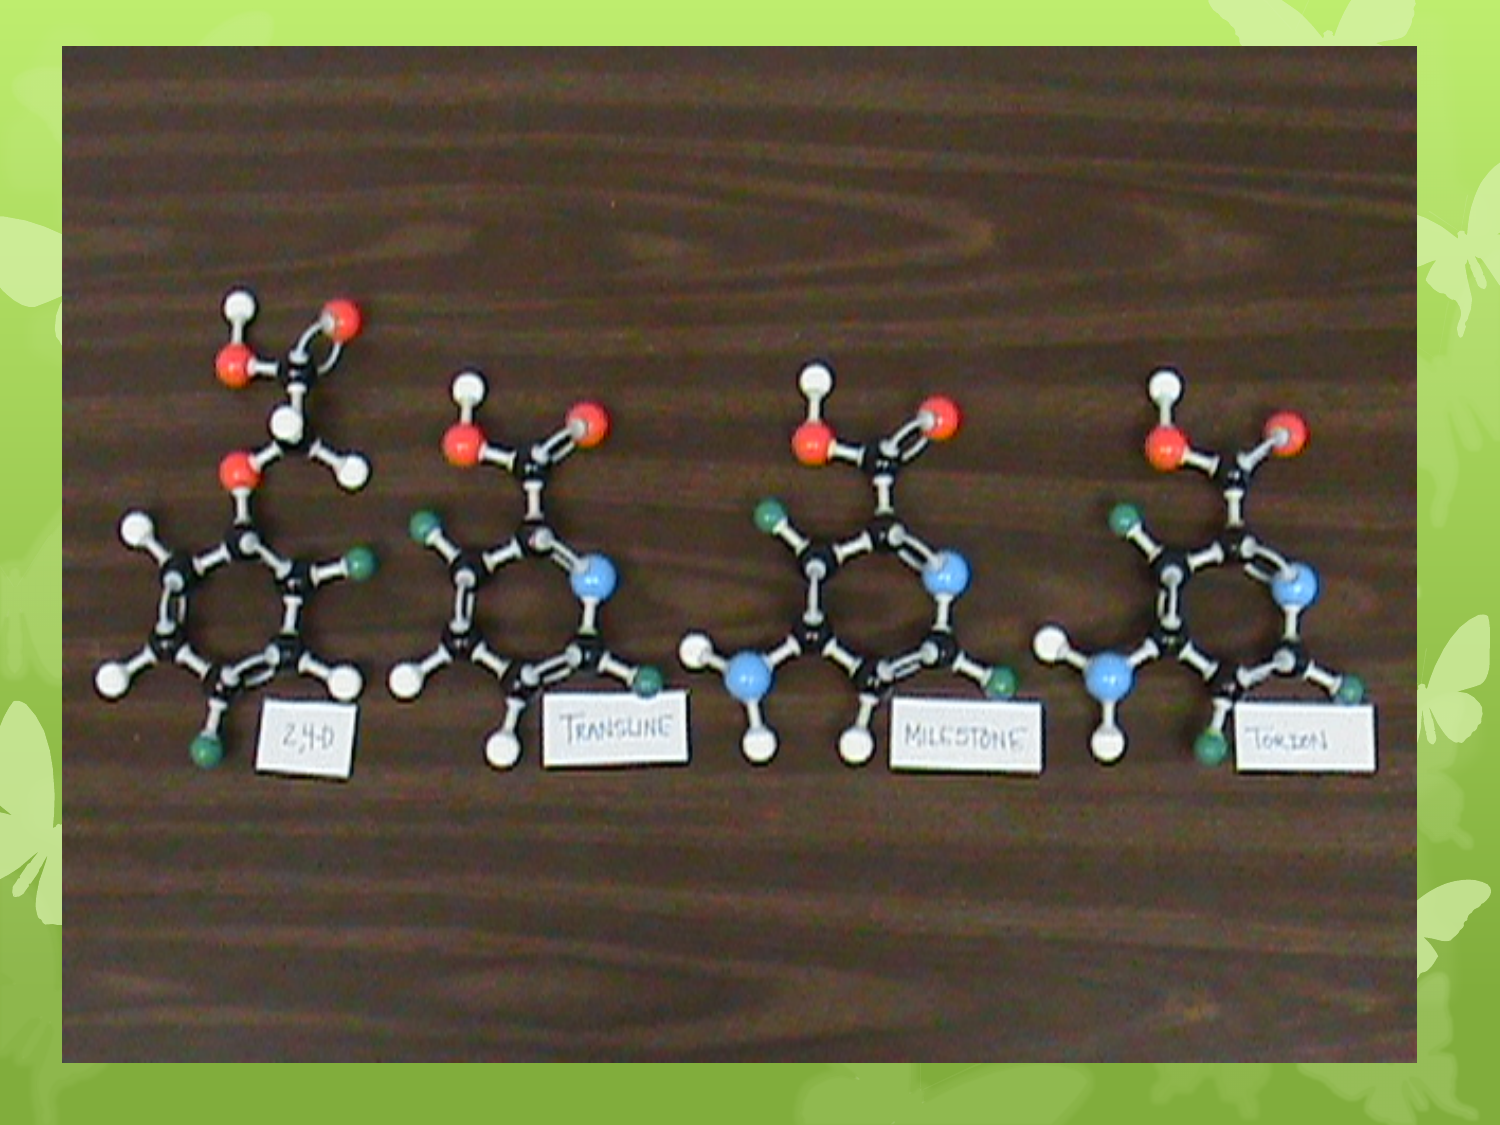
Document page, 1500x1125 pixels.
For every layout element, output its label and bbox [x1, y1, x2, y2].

picture [61, 46, 1418, 1063]
